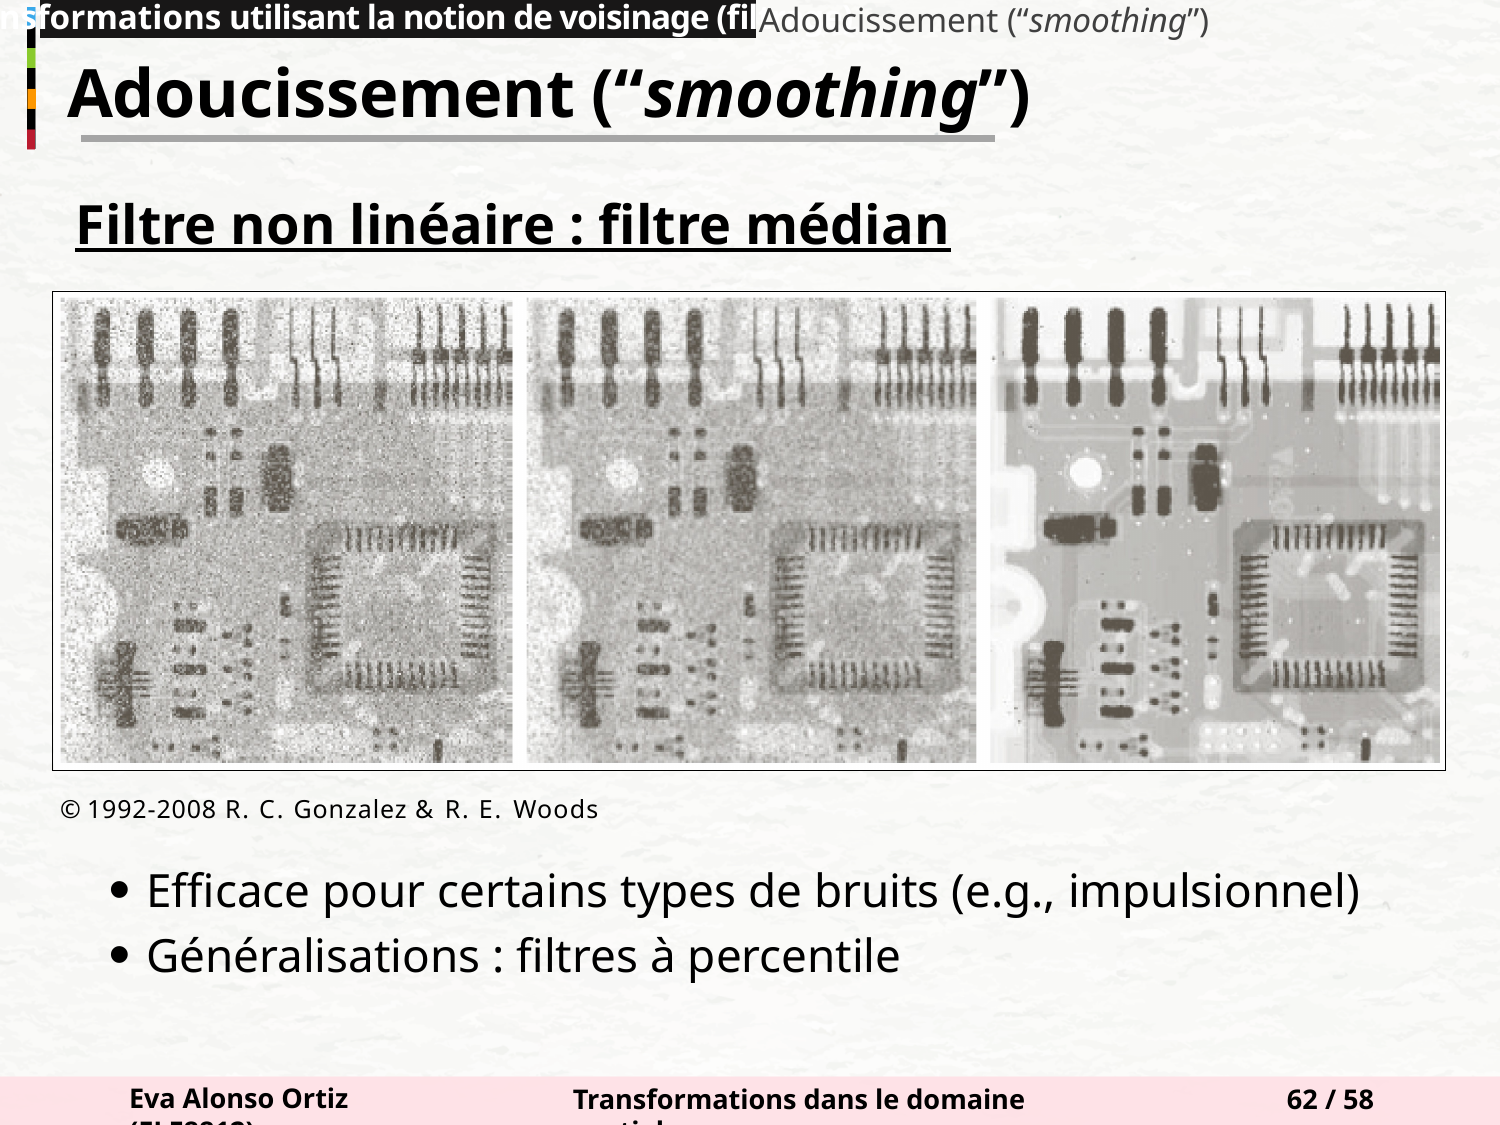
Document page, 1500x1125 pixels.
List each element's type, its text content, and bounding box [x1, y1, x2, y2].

text_box © 1992-2008 R. C. Gonzalez & R. E. Woods [57, 809, 817, 824]
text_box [36, 0, 765, 46]
text_box Adoucissement (“smoothing”) [744, 0, 1225, 47]
text_box Efficace pour certains types de bruits (e.g., impulsionnel) Généralisations : filtres à percentile [52, 865, 1414, 1037]
text_box Adoucissement (“smoothing”) [52, 43, 1475, 139]
title Filtre non linéaire : filtre médian [58, 181, 1353, 264]
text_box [52, 290, 1447, 771]
picture [0, 0, 1500, 1125]
